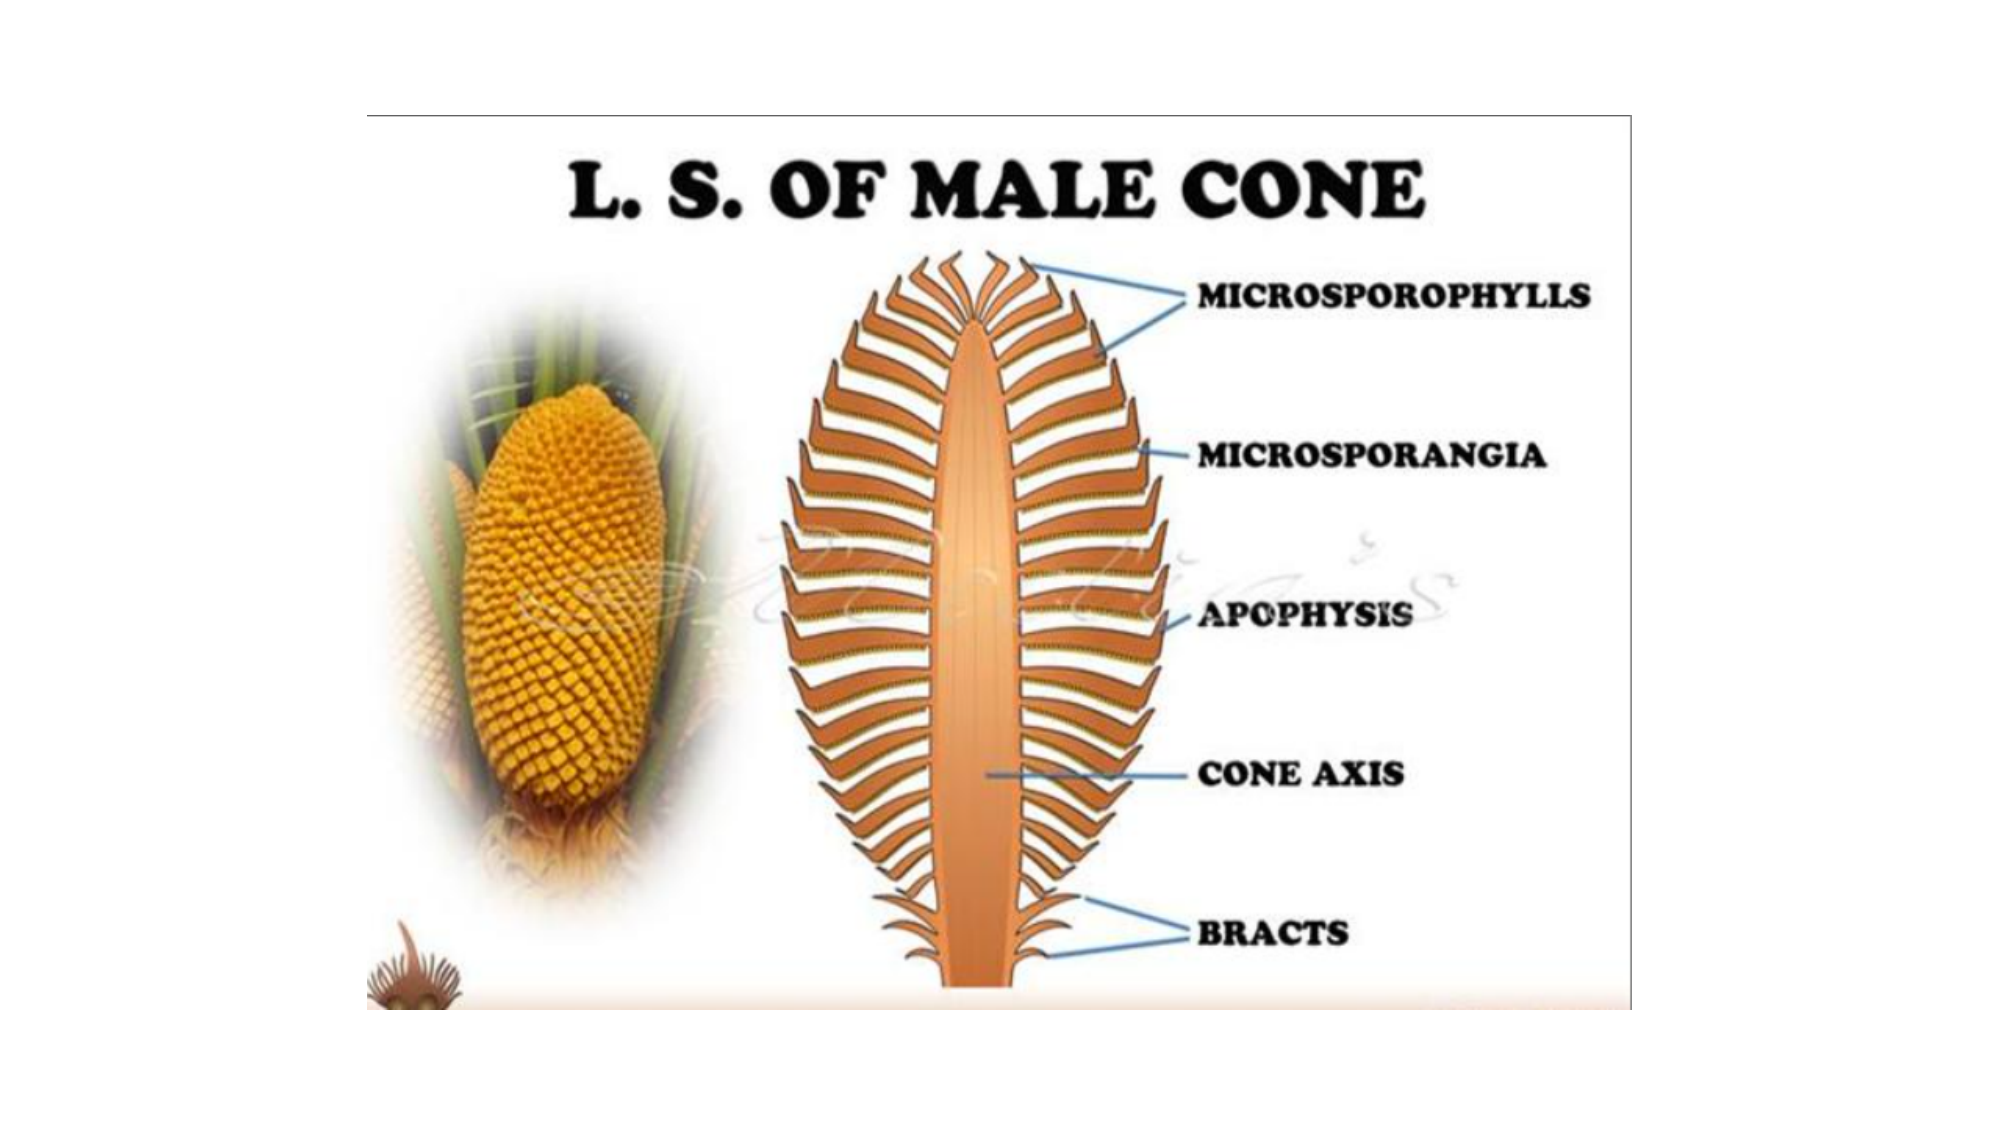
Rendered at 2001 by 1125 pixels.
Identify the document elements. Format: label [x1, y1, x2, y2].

picture [367, 115, 1633, 1010]
